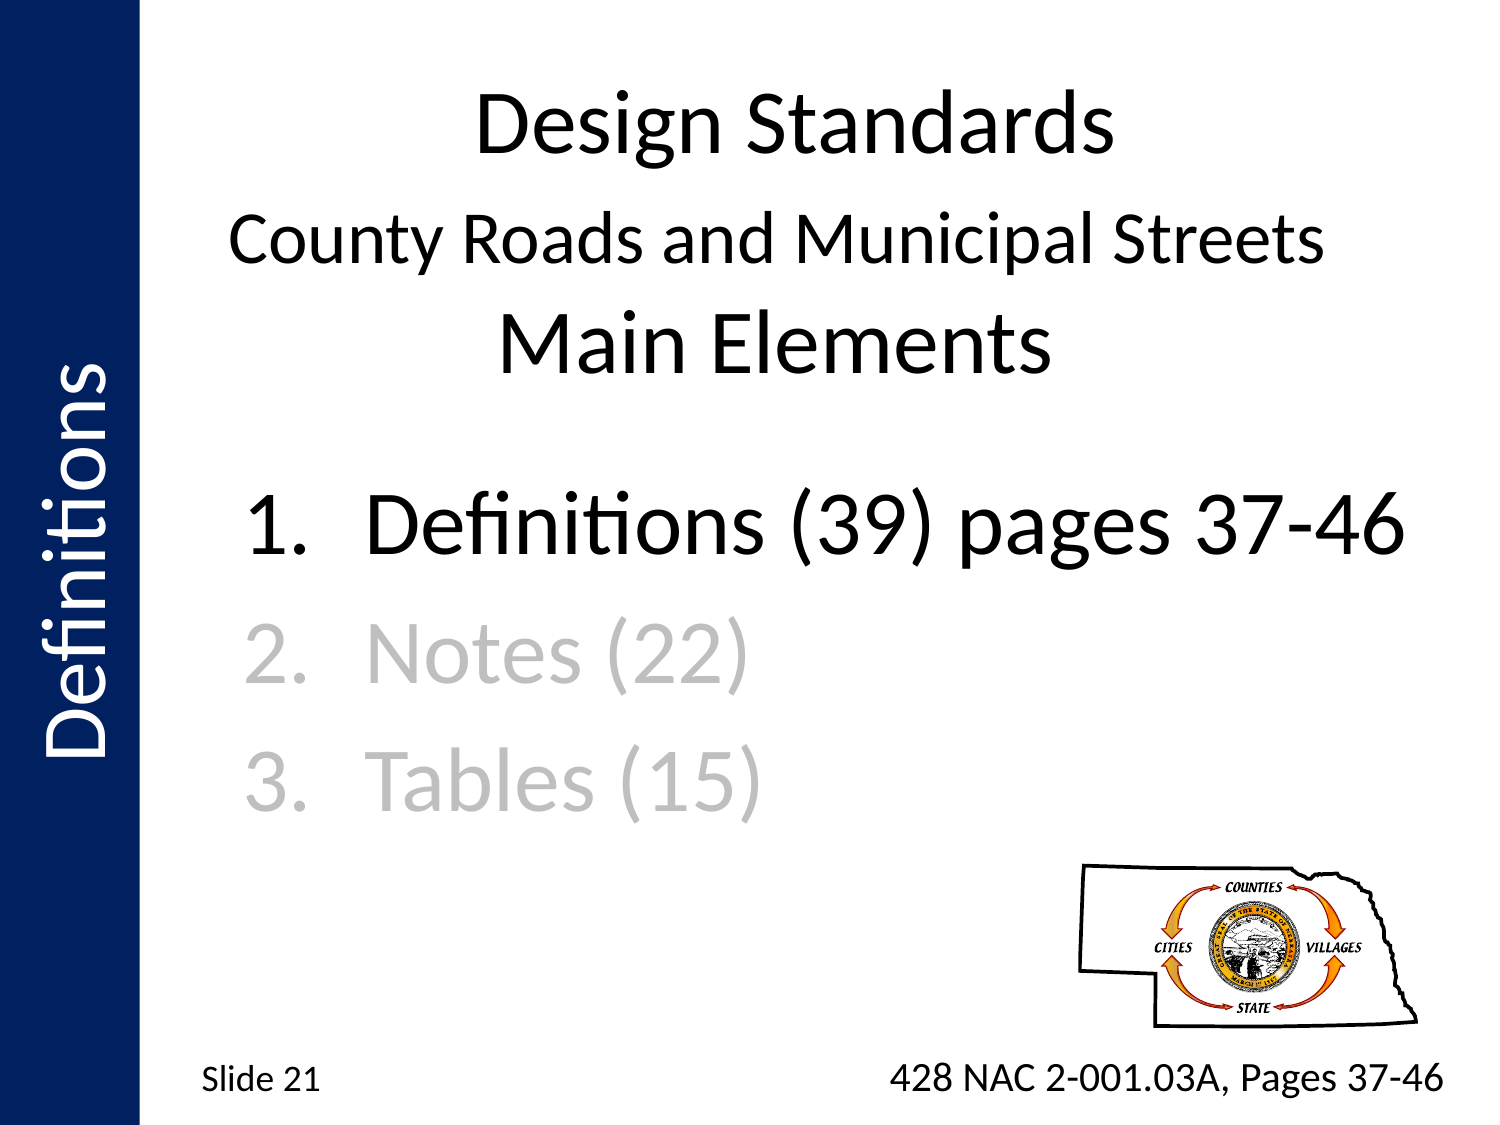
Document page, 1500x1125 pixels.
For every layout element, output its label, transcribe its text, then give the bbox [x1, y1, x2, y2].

list Definitions (39) pages 37-46 Notes (22) Tables (15) [227, 455, 1500, 1095]
text_box 428 NAC 2-001.03A, Pages 37-46 [874, 1041, 1500, 1107]
title Design Standards County Roads and Municipal Streets Main Elements [140, 54, 1472, 399]
picture [1077, 863, 1419, 1030]
text_box Definitions [0, 0, 140, 1125]
text_box Slide 21 [186, 1046, 374, 1125]
